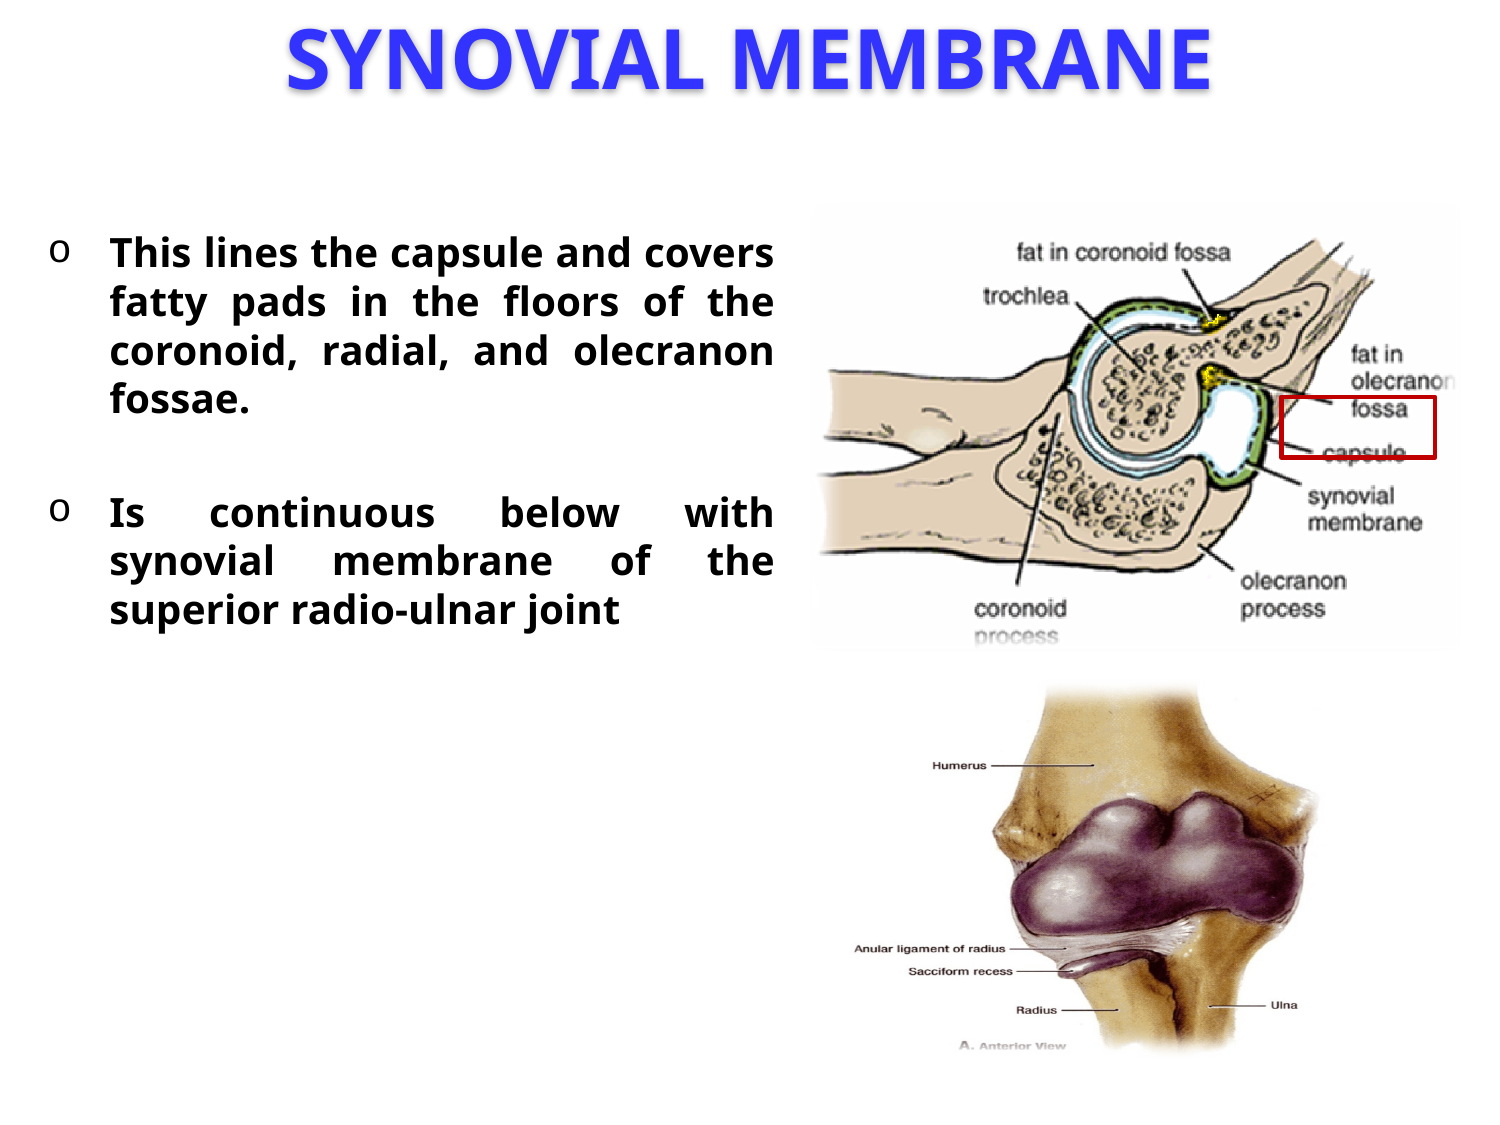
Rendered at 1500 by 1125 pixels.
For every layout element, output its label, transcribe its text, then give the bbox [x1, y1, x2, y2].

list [832, 679, 1326, 1059]
picture [810, 202, 1462, 653]
title SYNOVIAL MEMBRANE [0, 11, 1500, 114]
list This lines the capsule and covers fatty pads in the floors of the coronoid, radial, and olecranon fossae. Is continuous below with synovial membrane of the superior radio-ulnar joint [27, 218, 793, 647]
